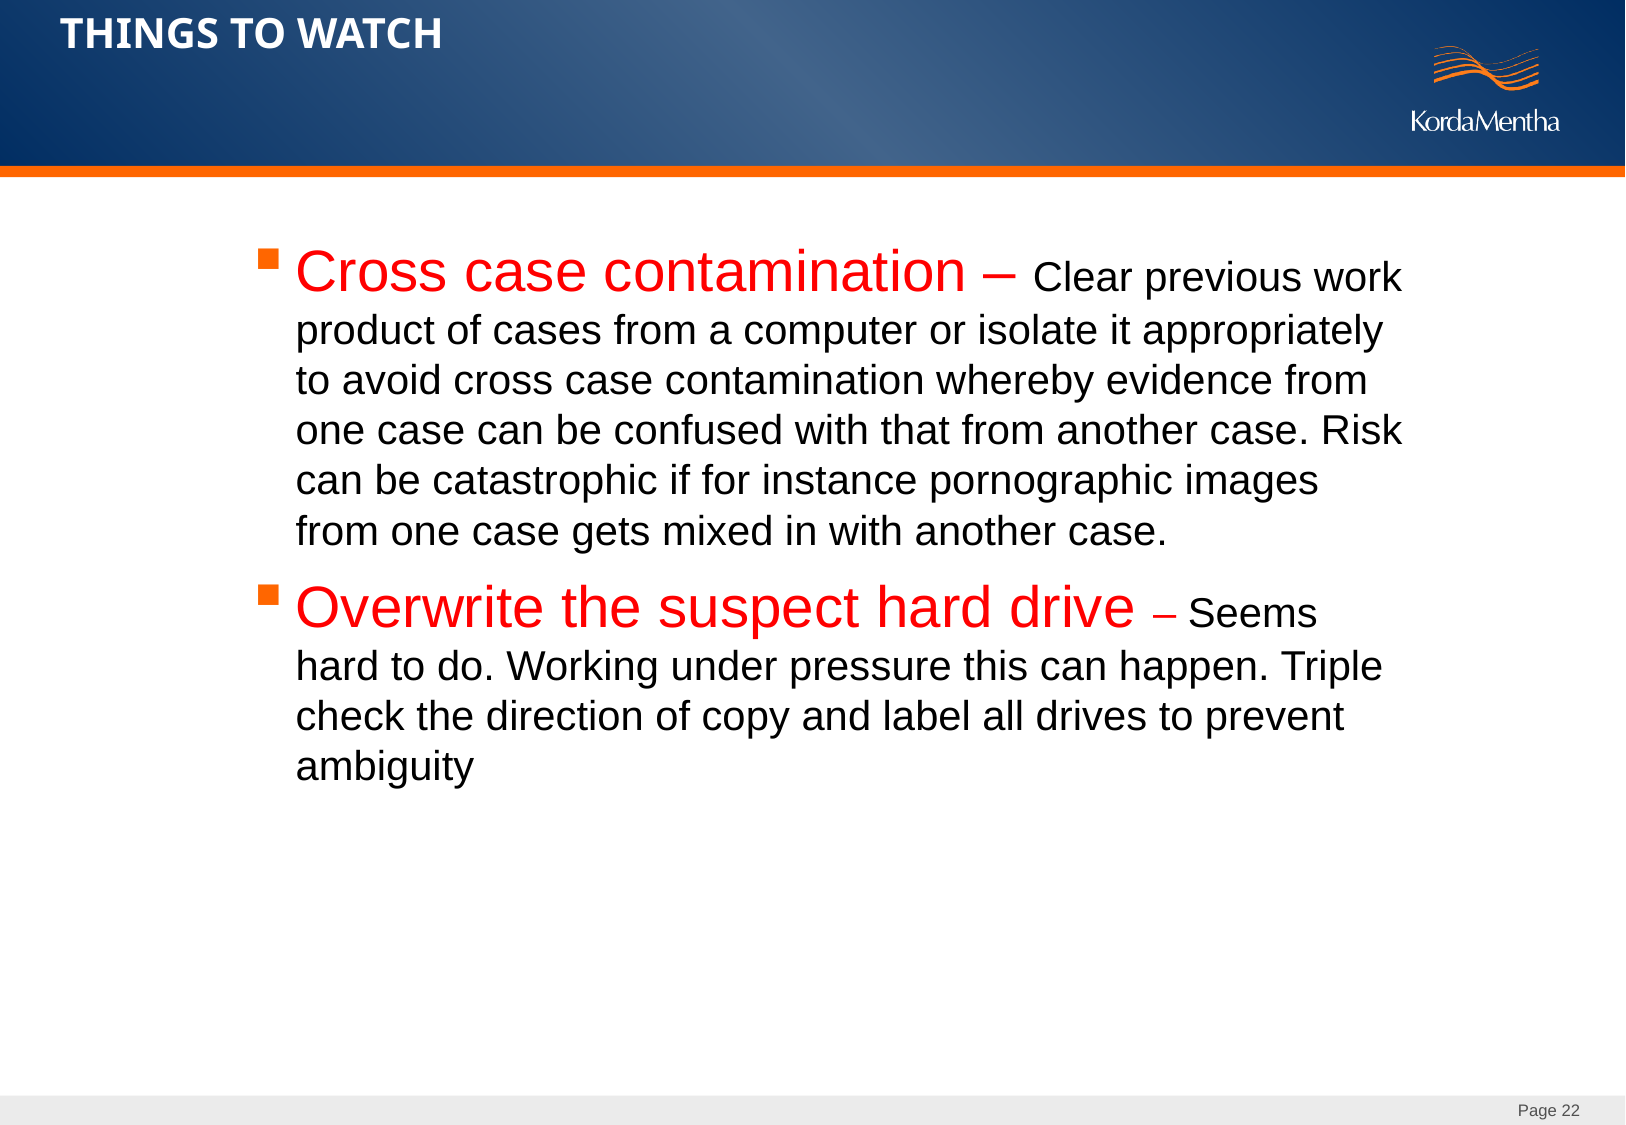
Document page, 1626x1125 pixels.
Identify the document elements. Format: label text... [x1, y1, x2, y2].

text_box THINGS TO WATCH [44, 0, 1286, 166]
text_box Cross case contamination – Clear previous work product of cases from a computer or isolate it appropriately to avoid cross case contamination whereby evidence from one case can be confused with that from another case. Risk can be catastrophic if for instance pornographic images from one case gets mixed in with another case. Overwrite the suspect hard drive – Seems hard to do. Working under pressure this can happen. Triple check the direction of copy and label all drives to prevent ambiguity [237, 225, 1421, 1029]
picture [1412, 46, 1560, 131]
